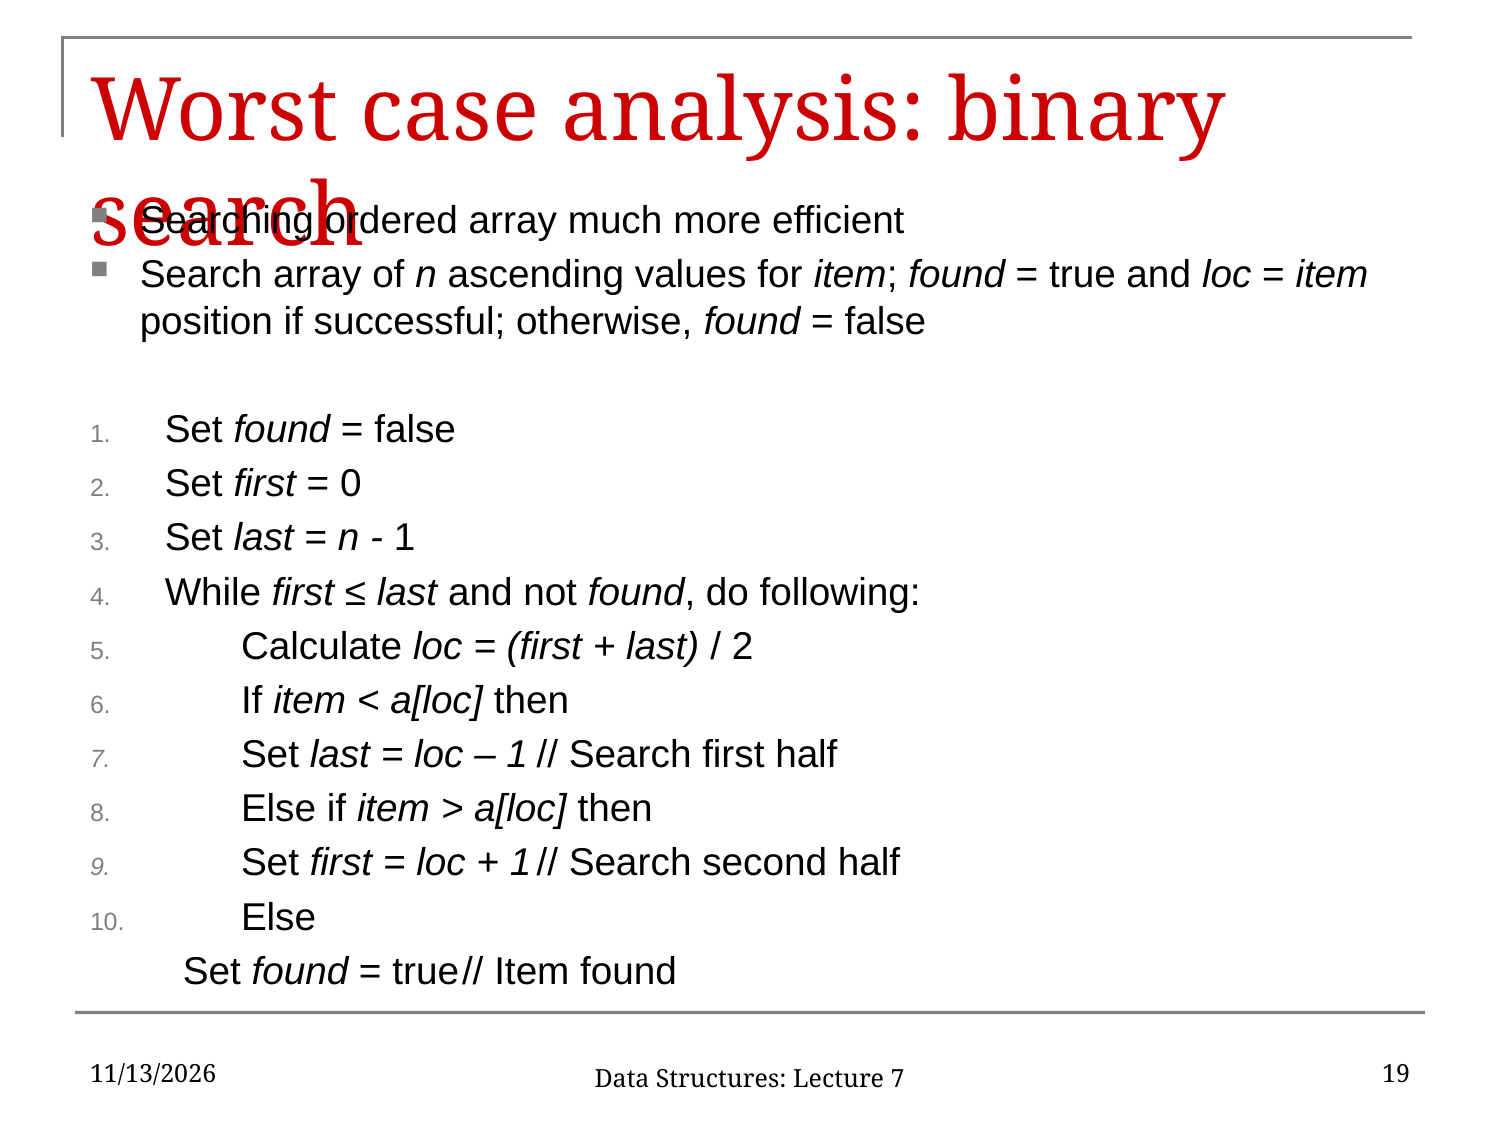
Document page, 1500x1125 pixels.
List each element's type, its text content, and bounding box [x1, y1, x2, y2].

footer Data Structures: Lecture 7 [512, 1024, 988, 1101]
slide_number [74, 1023, 426, 1100]
slide_number 19 [1074, 1023, 1426, 1100]
list Searching ordered array much more efficient Search array of n ascending values for item; found = true and loc = item position if successful; otherwise, found = false Set found = false Set first = 0 Set last = n - 1 While first ≤ last and not found, do following: Calculate loc = (first + last) / 2 If item < a[loc] then Set last = loc – 1 // Search first half Else if item > a[loc] then Set first = loc + 1 // Search second half Else Set found = true // Item found [75, 187, 1425, 1006]
title Worst case analysis: binary search [75, 45, 1425, 163]
